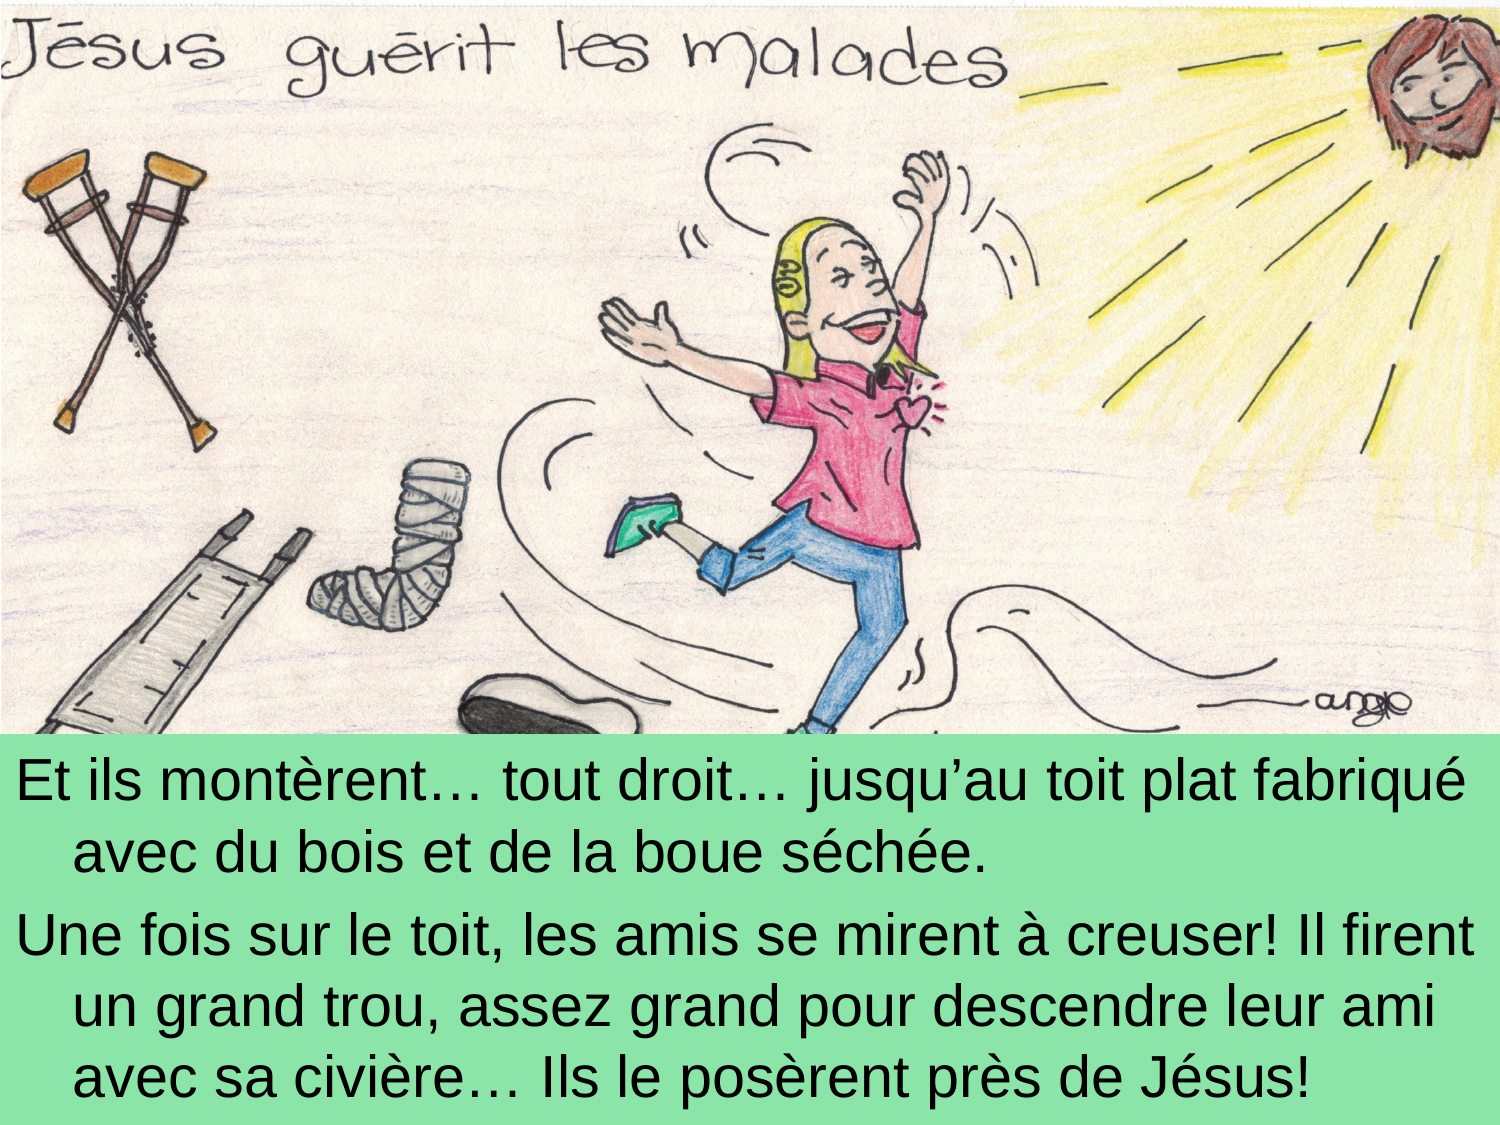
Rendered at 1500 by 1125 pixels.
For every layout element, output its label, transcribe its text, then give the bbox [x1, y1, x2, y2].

list Et ils montèrent… tout droit… jusqu’au toit plat fabriqué avec du bois et de la boue séchée. Une fois sur le toit, les amis se mirent à creuser! Il firent un grand trou, assez grand pour descendre leur ami avec sa civière… Ils le posèrent près de Jésus! [0, 841, 1500, 1125]
picture [0, 0, 1500, 835]
